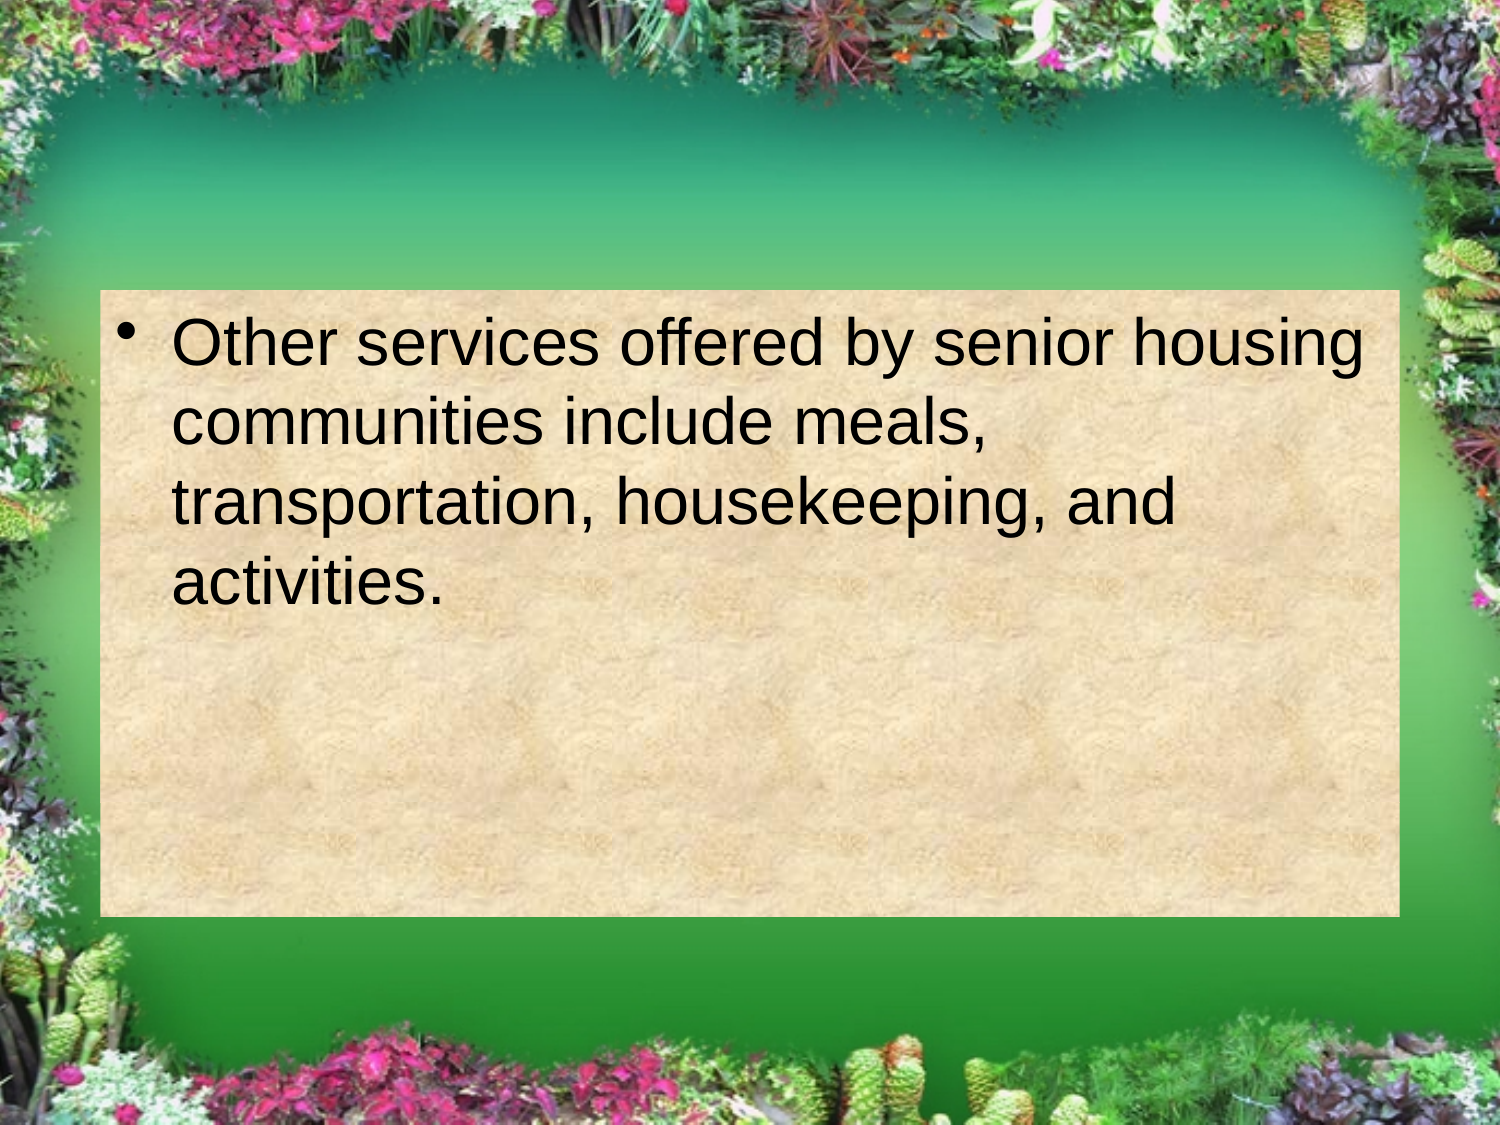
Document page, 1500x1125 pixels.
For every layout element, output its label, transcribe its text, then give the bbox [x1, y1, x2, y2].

picture [0, 0, 1500, 1125]
list Other services offered by senior housing communities include meals, transportation, housekeeping, and activities. [100, 290, 1400, 918]
